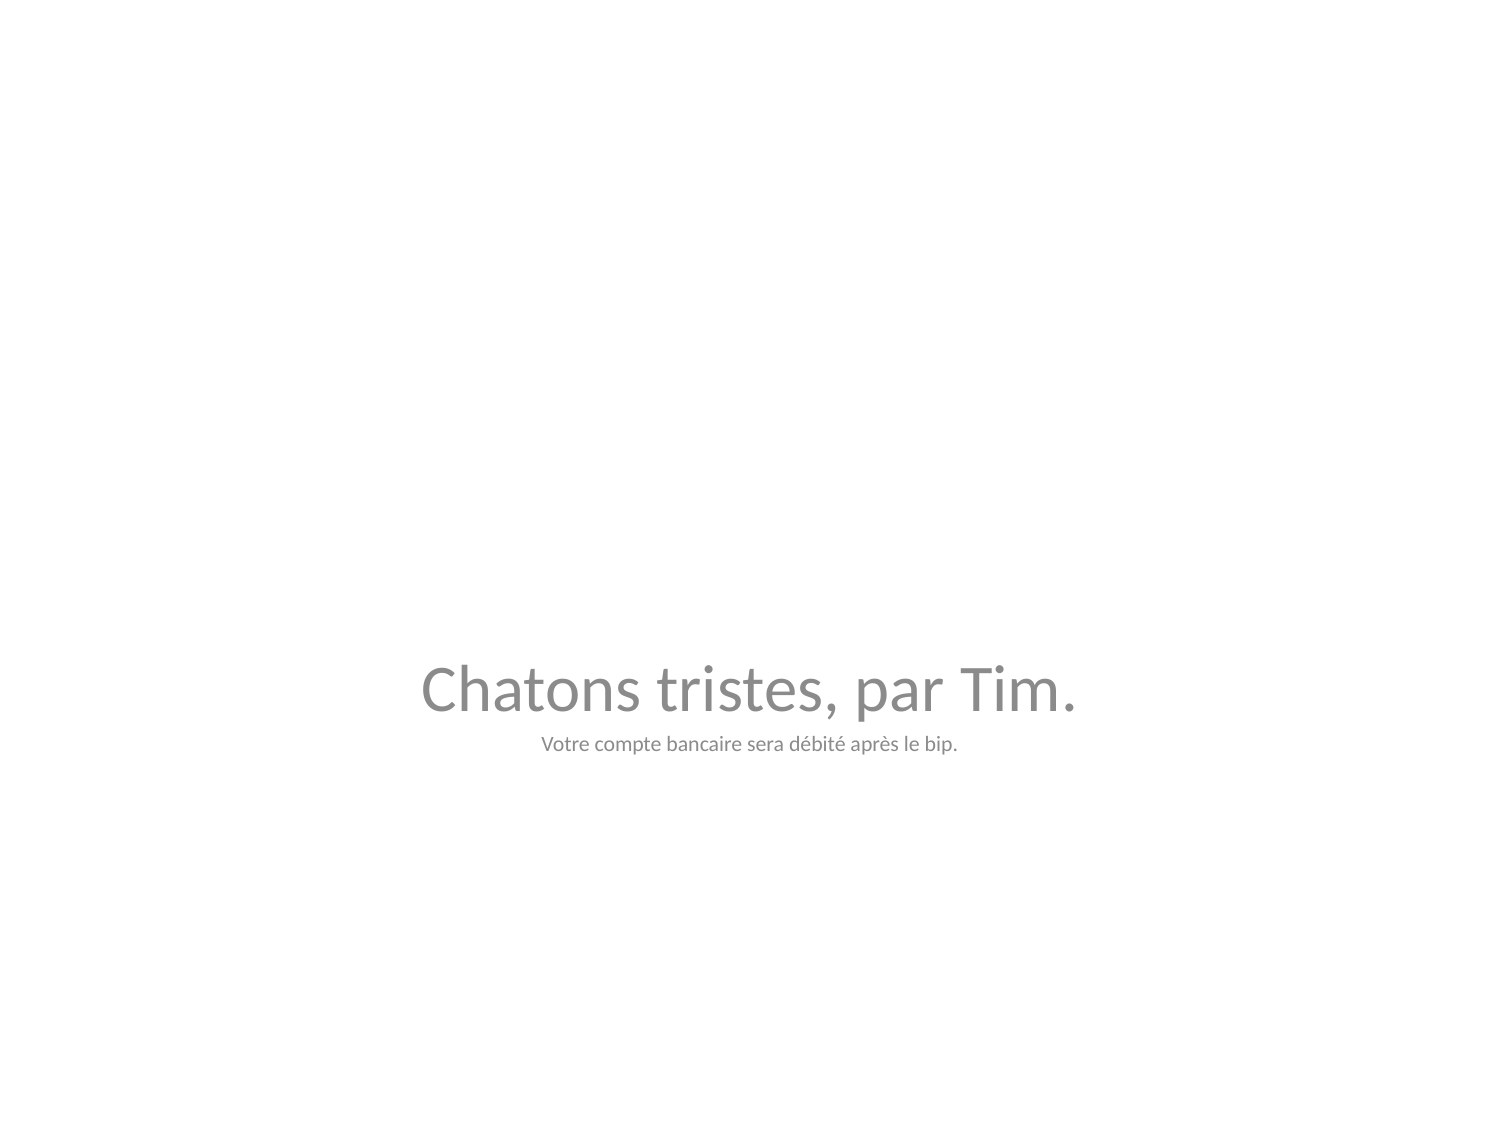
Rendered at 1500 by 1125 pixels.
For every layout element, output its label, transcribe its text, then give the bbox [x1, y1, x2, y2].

subtitle Chatons tristes, par Tim. Votre compte bancaire sera débité après le bip. [225, 637, 1275, 925]
